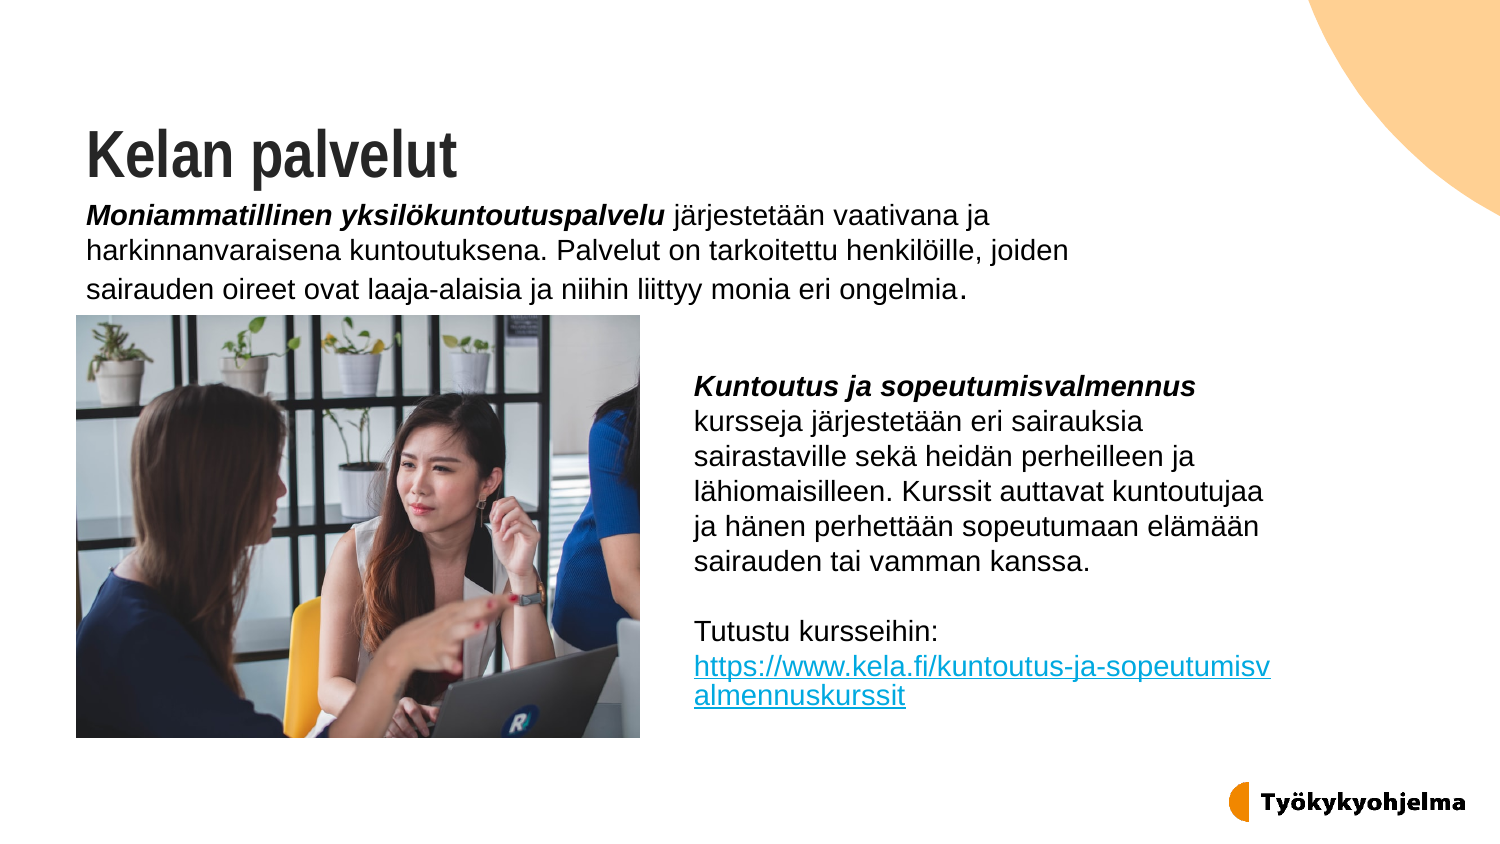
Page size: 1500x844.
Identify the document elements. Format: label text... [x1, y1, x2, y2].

list Moniammatillinen yksilökuntoutuspalvelu järjestetään vaativana ja harkinnanvaraisena kuntoutuksena. Palvelut on tarkoitettu henkilöille, joiden sairauden oireet ovat laaja-alaisia ja niihin liittyy monia eri ongelmia. [70, 199, 1155, 316]
picture [1222, 776, 1476, 827]
picture [76, 315, 640, 738]
title Kelan palvelut [70, 38, 1341, 199]
text_box Kuntoutus ja sopeutumisvalmennus kursseja järjestetään eri sairauksia sairastaville sekä heidän perheilleen ja lähiomaisilleen. Kurssit auttavat kuntoutujaa ja hänen perhettään sopeutumaan elämään sairauden tai vamman kanssa. Tutustu kursseihin: https://www.kela.fi/kuntoutus-ja-sopeutumisvalmennuskurssit [679, 359, 1294, 690]
